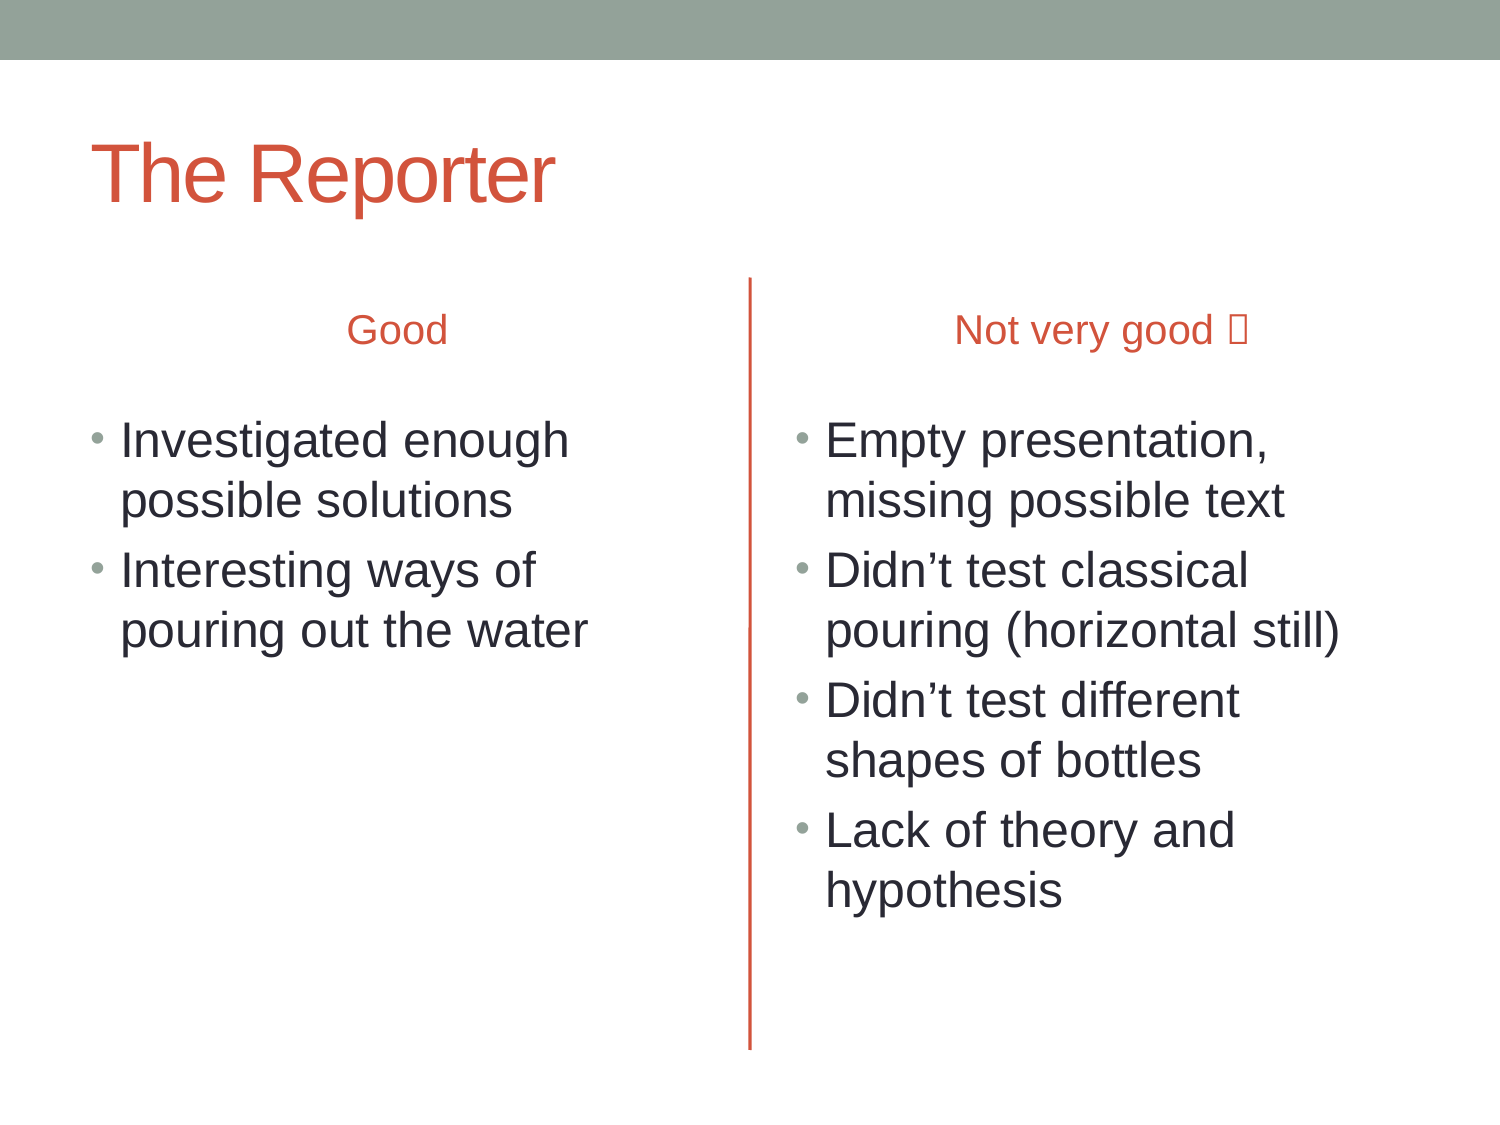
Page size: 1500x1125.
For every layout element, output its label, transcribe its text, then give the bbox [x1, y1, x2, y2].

title The Reporter [75, 87, 1425, 250]
list Not very good  [780, 275, 1425, 380]
list Investigated enough possible solutions Interesting ways of pouring out the water [75, 399, 720, 1049]
list Empty presentation, missing possible text Didn’t test classical pouring (horizontal still) Didn’t test different shapes of bottles Lack of theory and hypothesis [780, 399, 1425, 1049]
list Good [75, 275, 720, 380]
